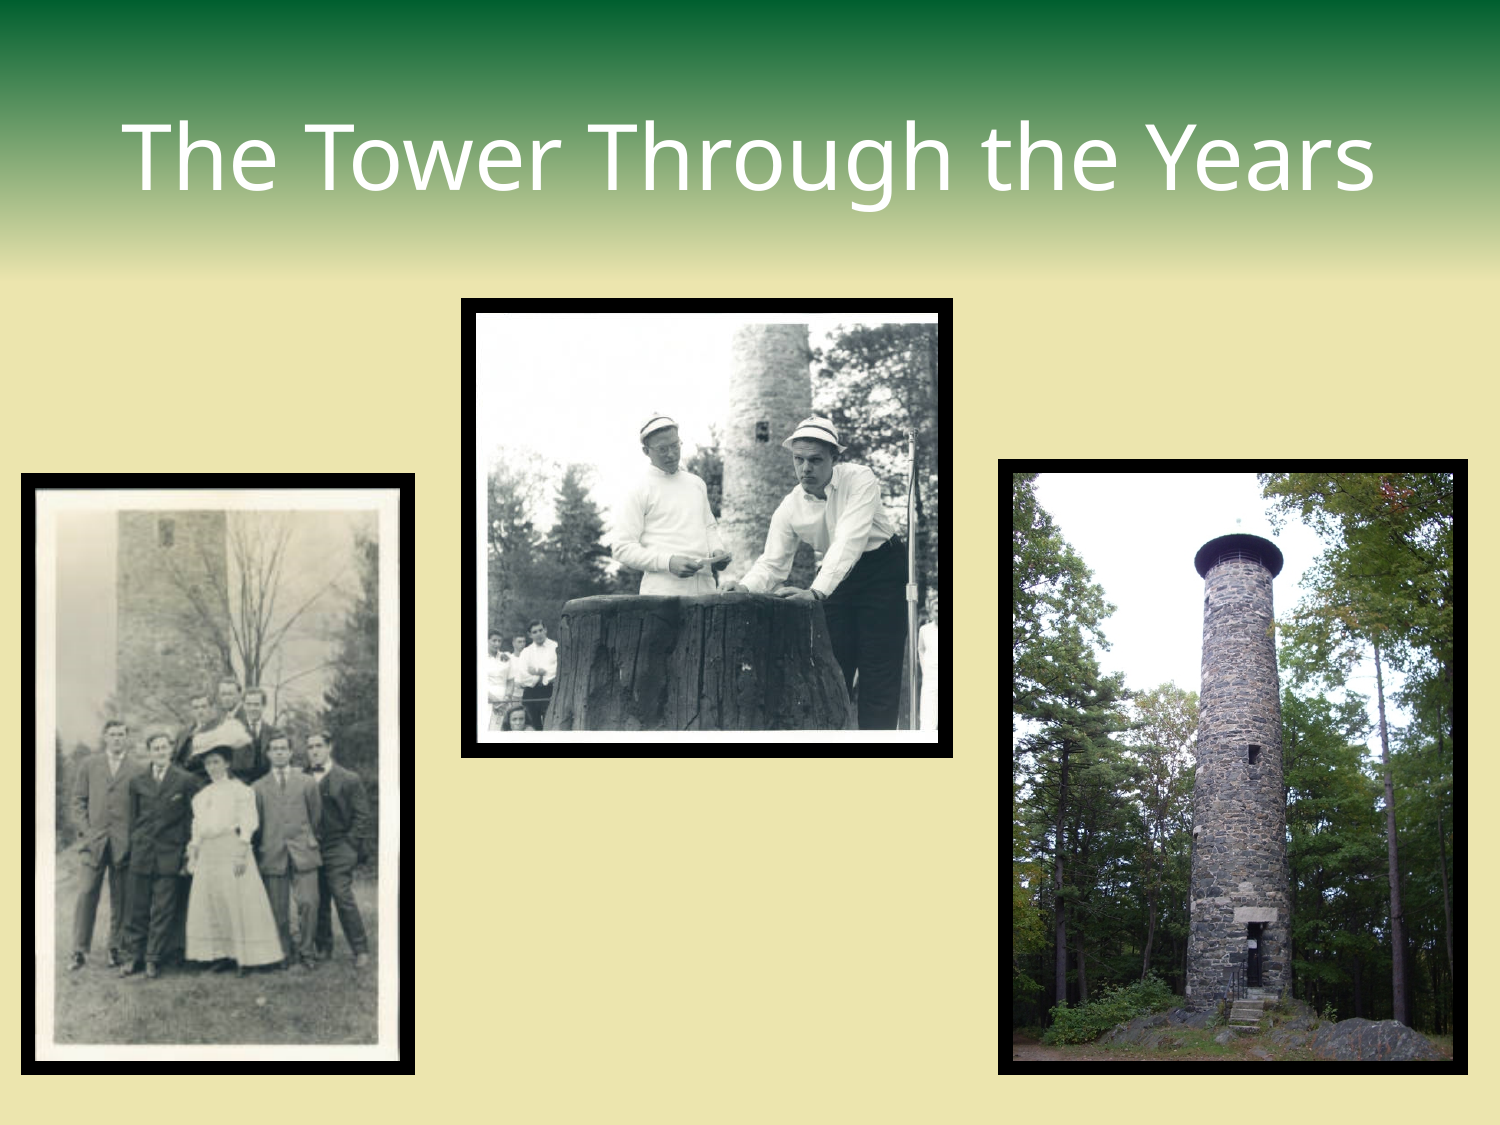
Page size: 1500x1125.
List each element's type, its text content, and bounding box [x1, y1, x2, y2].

picture [1012, 473, 1454, 1062]
picture [475, 312, 939, 744]
title The Tower Through the Years [74, 44, 1426, 263]
picture [34, 487, 401, 1062]
